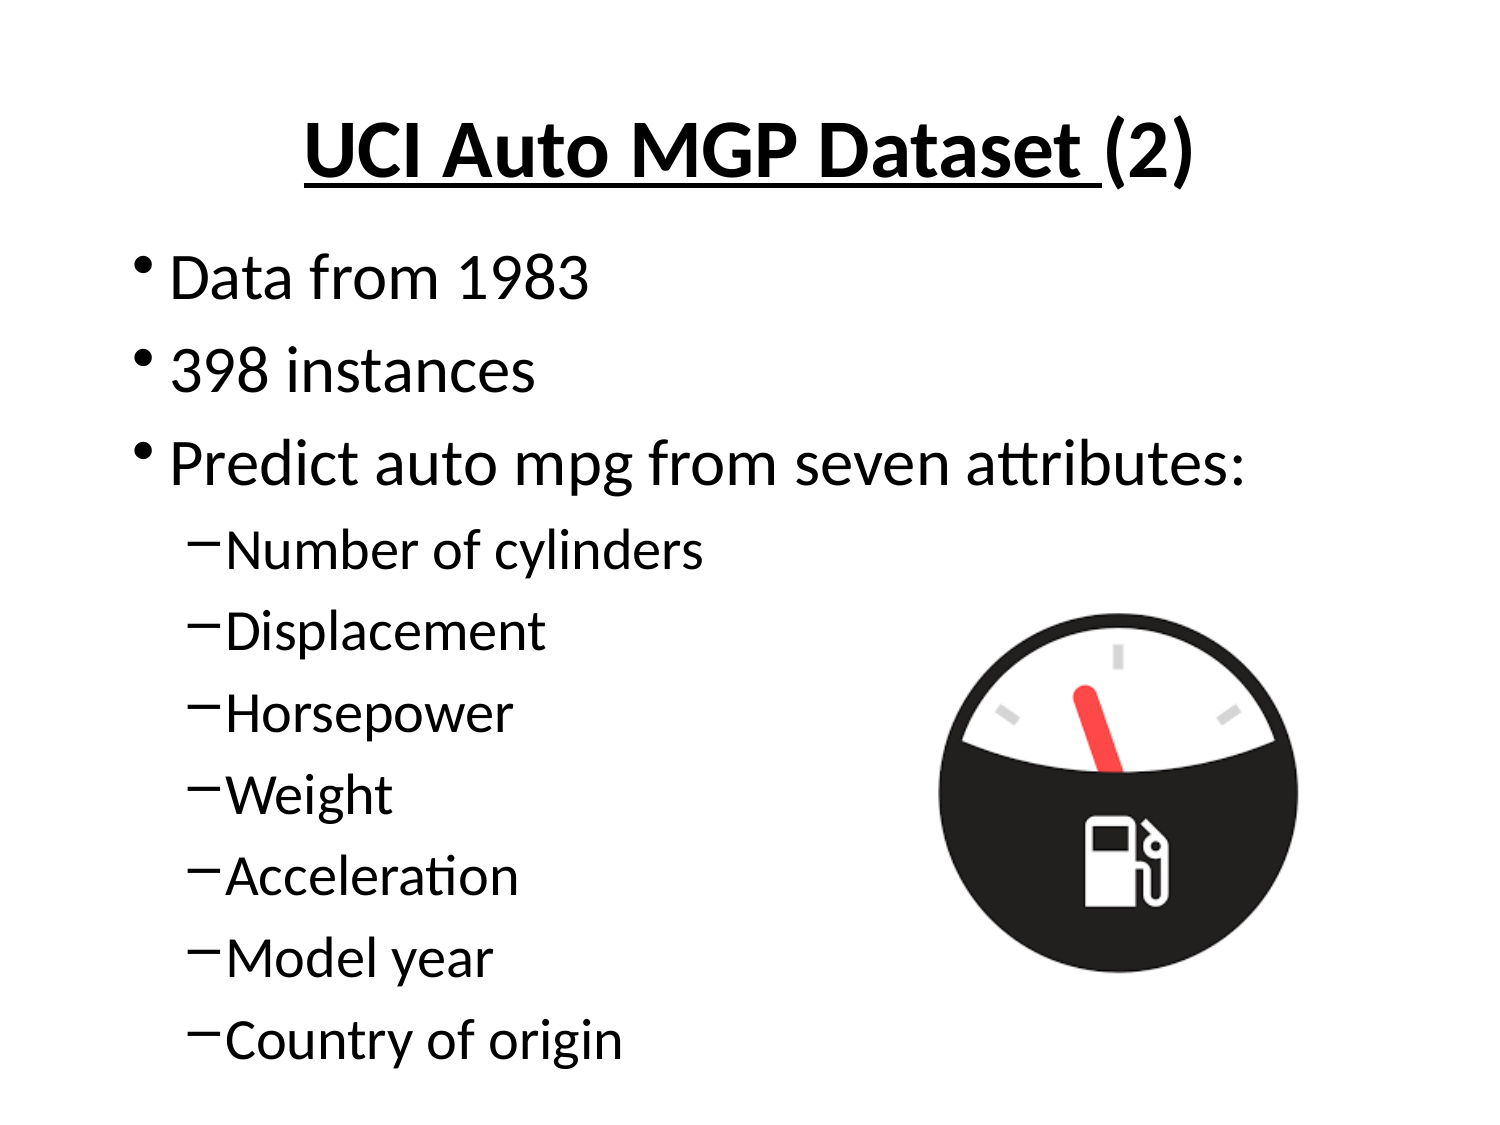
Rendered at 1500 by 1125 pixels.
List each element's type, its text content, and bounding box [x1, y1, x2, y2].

picture [937, 612, 1301, 976]
title UCI Auto MGP Dataset (2) [112, 50, 1388, 238]
list Data from 1983 398 instances Predict auto mpg from seven attributes: Number of cylinders Displacement Horsepower Weight Acceleration Model year Country of origin [117, 224, 1393, 963]
